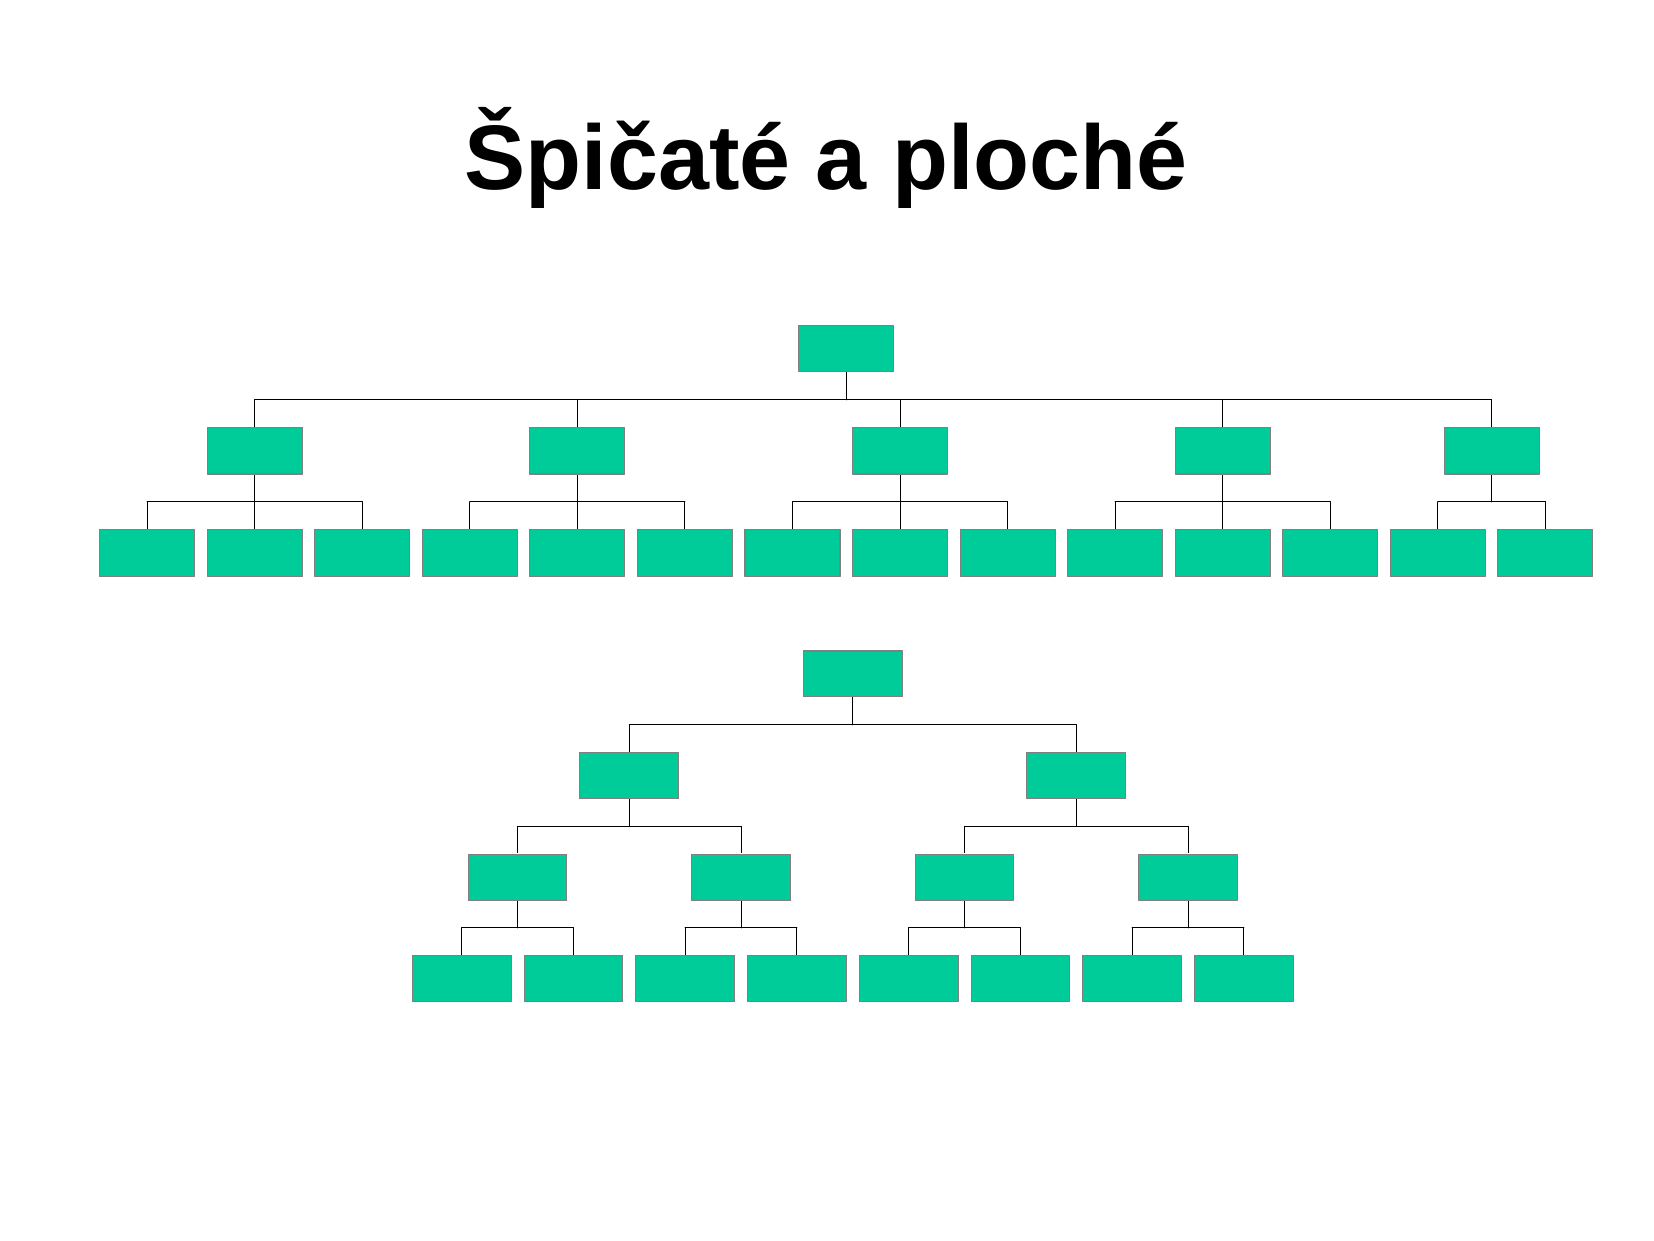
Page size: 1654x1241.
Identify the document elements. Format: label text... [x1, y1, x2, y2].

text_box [409, 645, 1296, 1007]
title Špičaté a ploché [82, 49, 1571, 257]
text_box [97, 320, 1596, 582]
